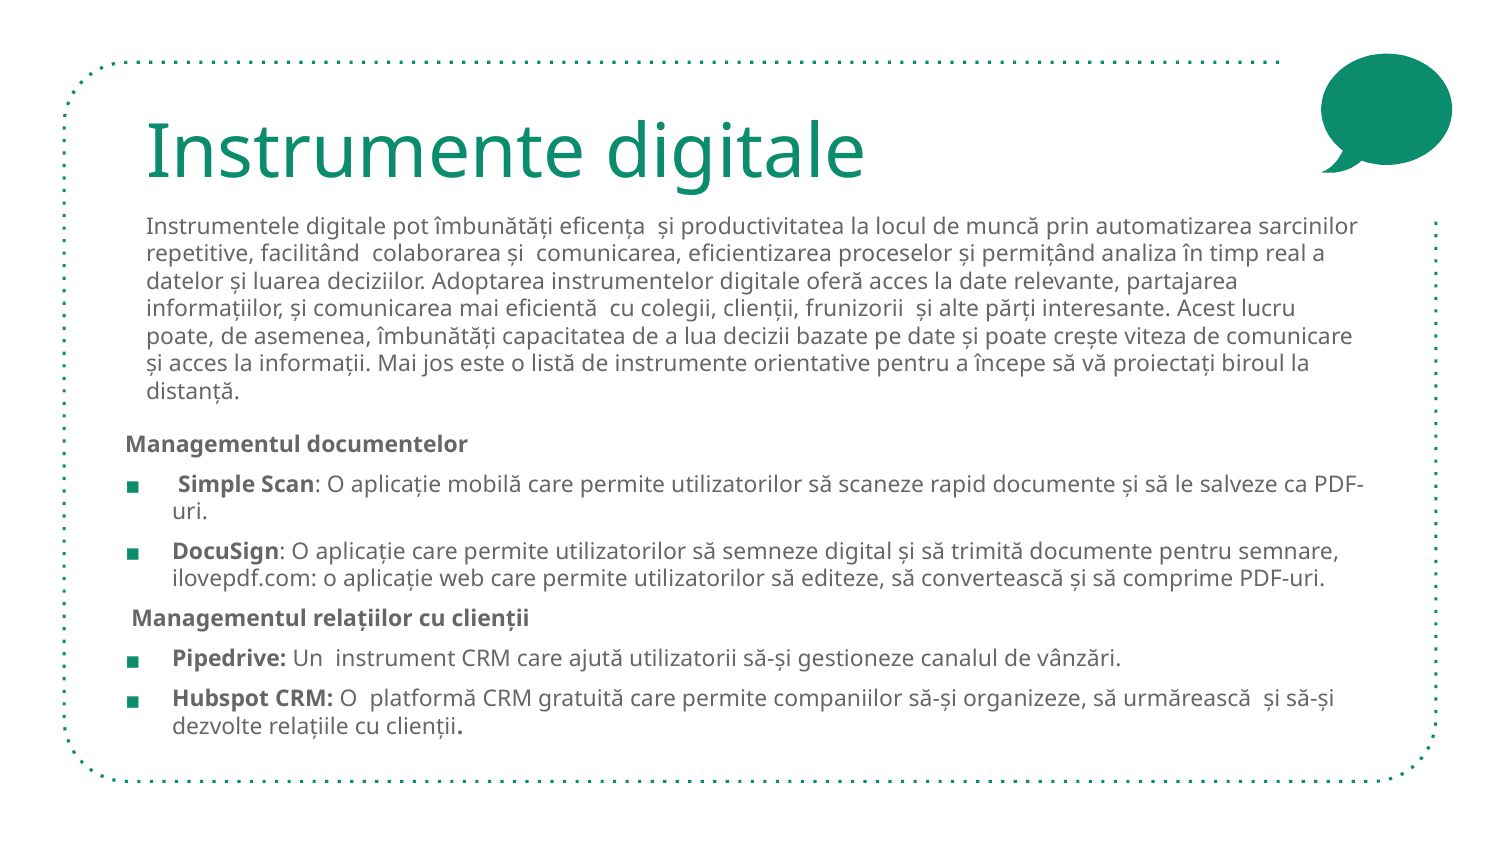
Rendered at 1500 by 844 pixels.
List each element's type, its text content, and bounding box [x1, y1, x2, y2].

title Instrumente digitale [131, 87, 1258, 196]
list Instrumentele digitale pot îmbunătăți eficența și productivitatea la locul de muncă prin automatizarea sarcinilor repetitive, facilitând colaborarea și comunicarea, eficientizarea proceselor și permițând analiza în timp real a datelor și luarea deciziilor. Adoptarea instrumentelor digitale oferă acces la date relevante, partajarea informațiilor, și comunicarea mai eficientă cu colegii, clienții, frunizorii și alte părți interesante. Acest lucru poate, de asemenea, îmbunătăți capacitatea de a lua decizii bazate pe date și poate crește viteza de comunicare și acces la informații. Mai jos este o listă de instrumente orientative pentru a începe să vă proiectați biroul la distanță. [131, 196, 1376, 282]
text_box Managementul documentelor Simple Scan: O aplicație mobilă care permite utilizatorilor să scaneze rapid documente și să le salveze ca PDF-uri. DocuSign: O aplicație care permite utilizatorilor să semneze digital și să trimită documente pentru semnare, ilovepdf.com: o aplicație web care permite utilizatorilor să editeze, să convertească și să comprime PDF-uri. Managementul relațiilor cu clienții Pipedrive: Un instrument CRM care ajută utilizatorii să-și gestioneze canalul de vânzări. Hubspot CRM: O platformă CRM gratuită care permite companiilor să-și organizeze, să urmărească și să-și dezvolte relațiile cu clienții. [110, 421, 1397, 747]
text_box [1321, 53, 1453, 173]
